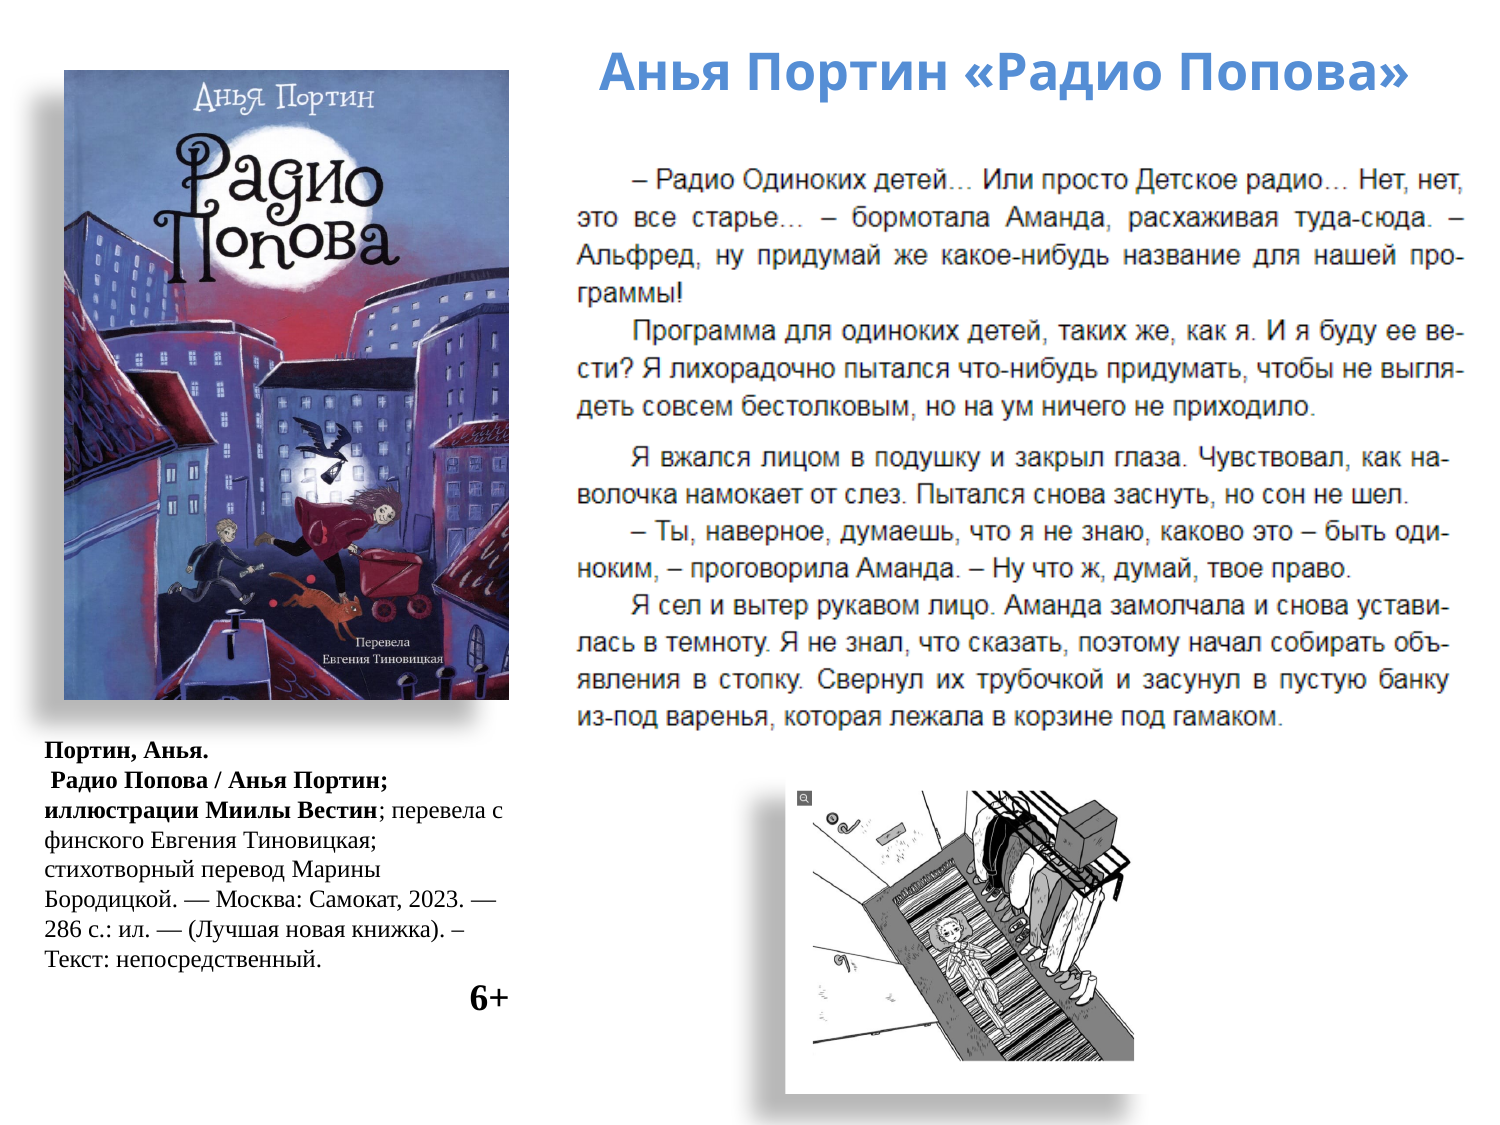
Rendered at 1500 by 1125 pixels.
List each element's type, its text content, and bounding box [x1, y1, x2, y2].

picture [556, 442, 1479, 1095]
title Портин, Анья. Радио Попова / Анья Портин; иллюстрации Миилы Вестин; перевела с финского Евгения Тиновицкая; стихотворный перевод Марины Бородицкой. — Москва: Самокат, 2023. — 286 с.: ил. — (Лучшая новая книжка). – Текст: непосредственный. 6+ [29, 716, 526, 1035]
picture [64, 70, 510, 700]
picture [568, 160, 1467, 423]
text_box Анья Портин «Радио Попова» [584, 30, 1459, 109]
